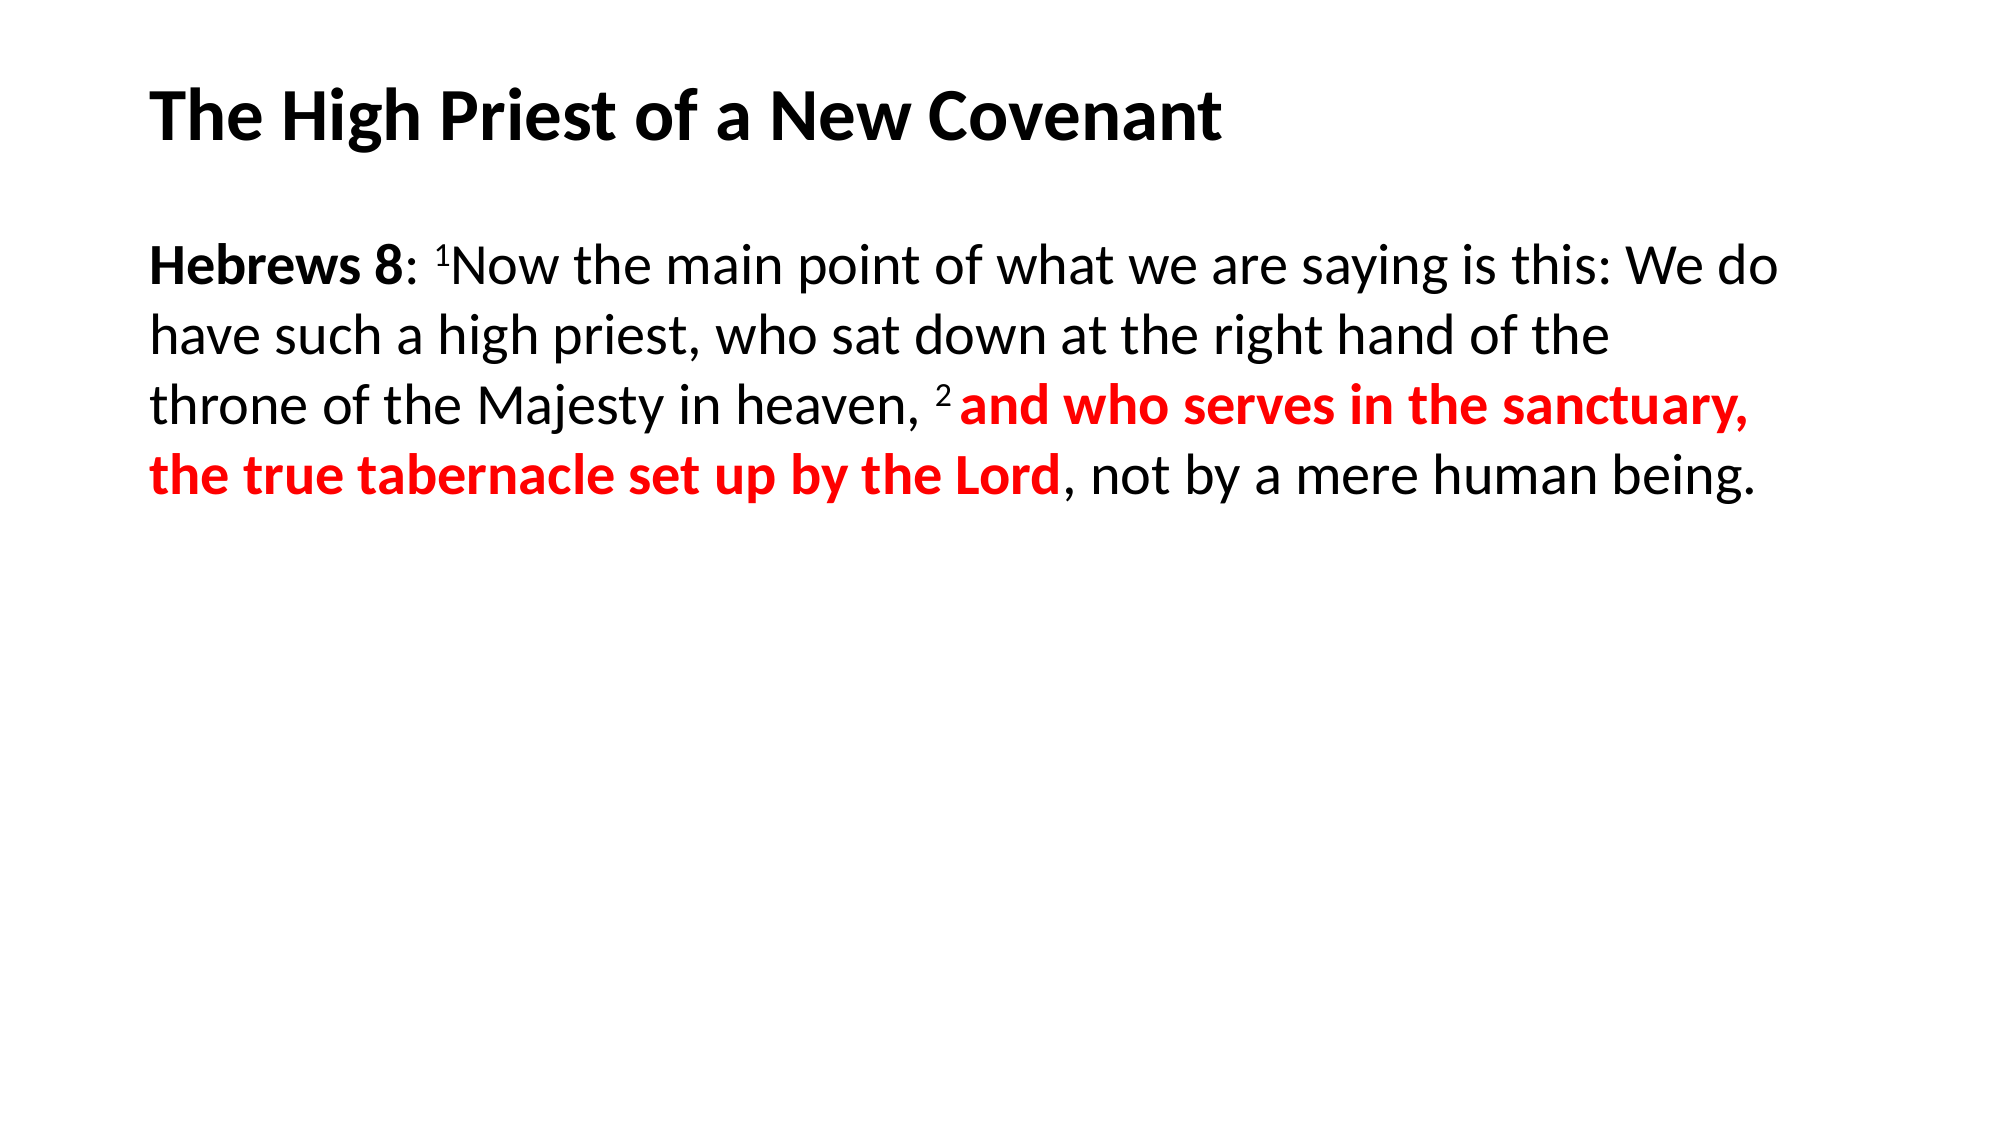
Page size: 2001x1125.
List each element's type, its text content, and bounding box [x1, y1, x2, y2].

text_box The High Priest of a New Covenant Hebrews 8: 1Now the main point of what we are saying is this: We do have such a high priest, who sat down at the right hand of the throne of the Majesty in heaven, 2 and who serves in the sanctuary, the true tabernacle set up by the Lord, not by a mere human being. [134, 58, 1795, 624]
